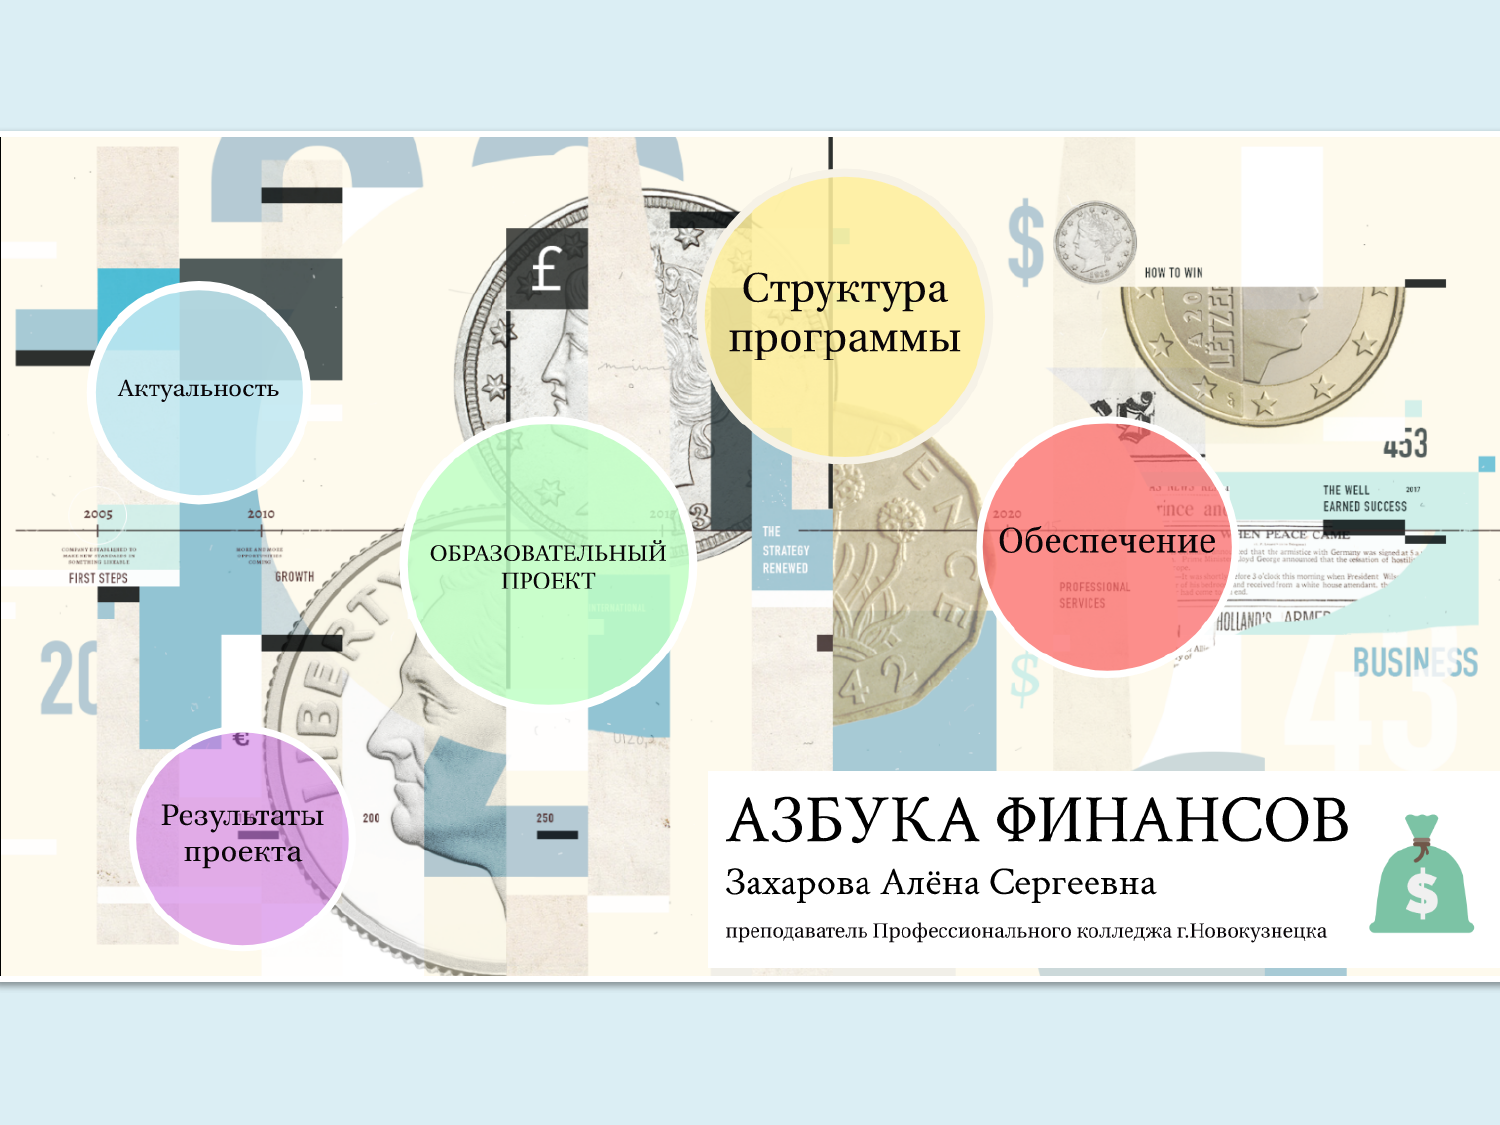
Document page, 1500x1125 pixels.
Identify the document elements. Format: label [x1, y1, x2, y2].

picture [0, 136, 1500, 977]
